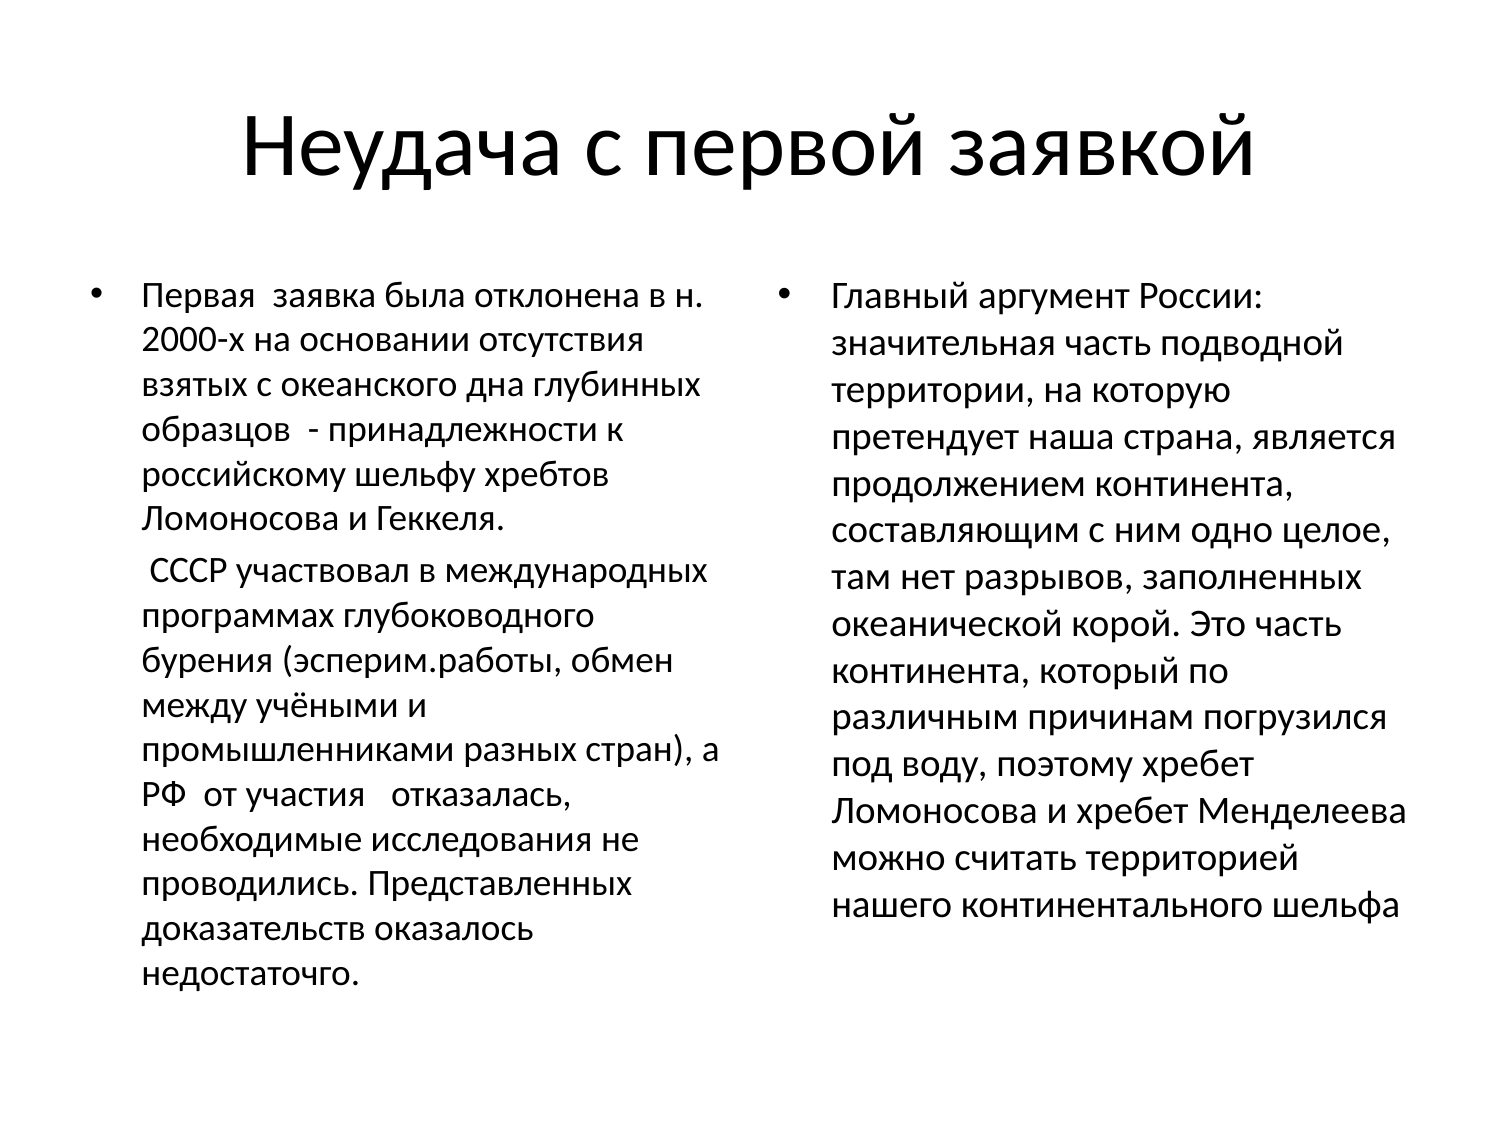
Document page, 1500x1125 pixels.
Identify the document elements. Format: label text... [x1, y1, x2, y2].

list Главный аргумент России: значительная часть подводной территории, на которую претендует наша страна, является продолжением континента, составляющим с ним одно целое, там нет разрывов, заполненных океанической корой. Это часть континента, который по различным причинам погрузился под воду, поэтому хребет Ломоносова и хребет Менделеева можно считать территорией нашего континентального шельфа [762, 262, 1425, 1005]
list Первая заявка была отклонена в н. 2000-х на основании отсутствия взятых с океанского дна глубинных образцов - принадлежности к российскому шельфу хребтов Ломоносова и Геккеля. СССР участвовал в международных программах глубоководного бурения (эсперим.работы, обмен между учёными и промышленниками разных стран), а РФ от участия отказалась, необходимые исследования не проводились. Представленных доказательств оказалось недостаточго. [75, 262, 738, 1005]
title Неудача с первой заявкой [75, 45, 1425, 233]
